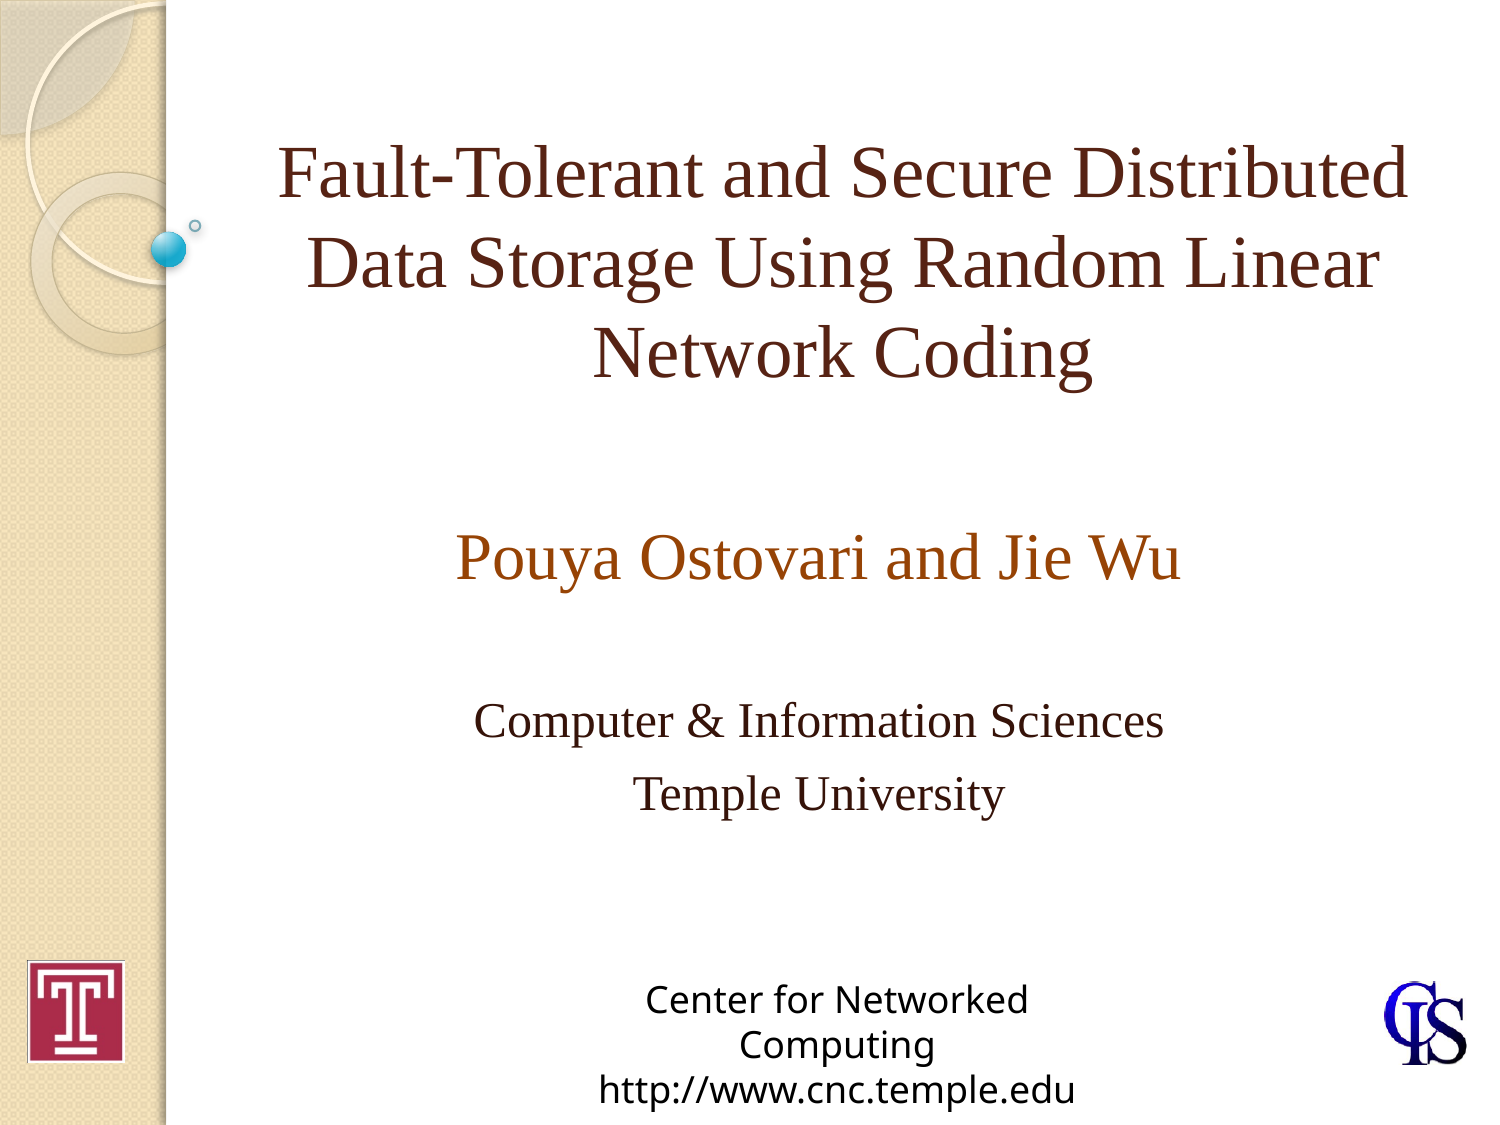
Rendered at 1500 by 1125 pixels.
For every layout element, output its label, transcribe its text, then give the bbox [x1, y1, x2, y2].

subtitle Pouya Ostovari and Jie Wu Computer & Information Sciences Temple University [242, 512, 1393, 938]
title Fault-Tolerant and Secure Distributed Data Storage Using Random Linear Network Coding [237, 27, 1450, 400]
text_box Center for Networked Computing http://www.cnc.temple.edu [537, 968, 1138, 1119]
picture [1374, 969, 1480, 1076]
picture [27, 960, 126, 1063]
